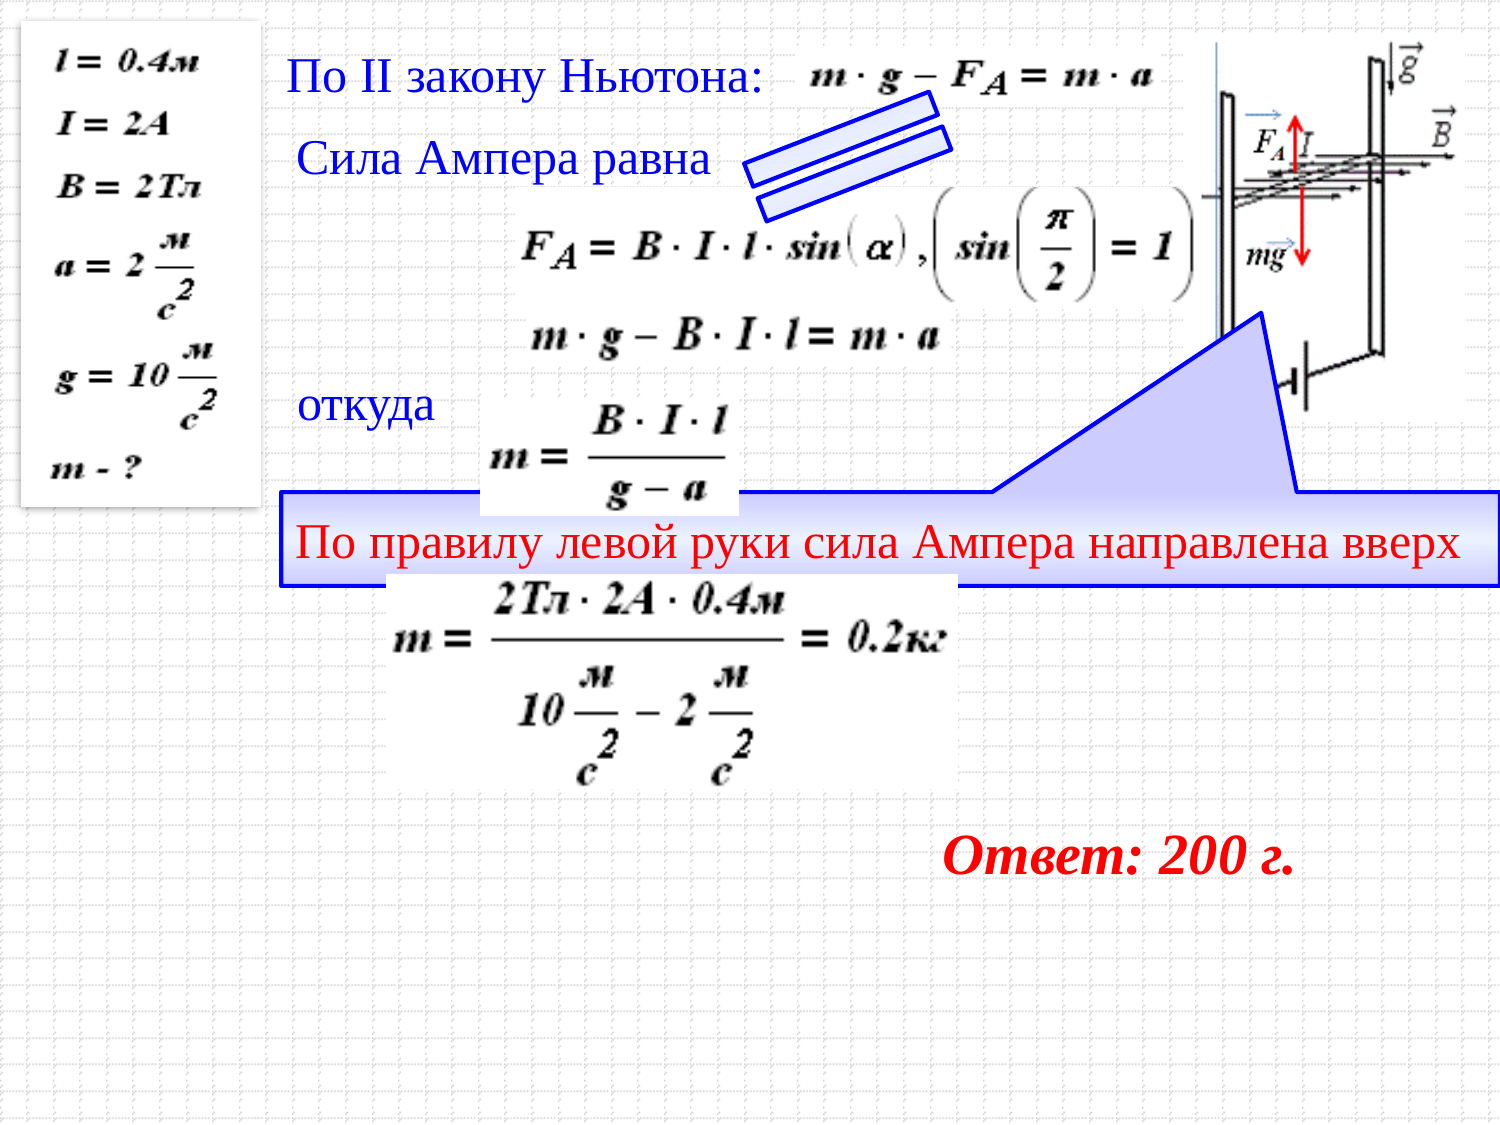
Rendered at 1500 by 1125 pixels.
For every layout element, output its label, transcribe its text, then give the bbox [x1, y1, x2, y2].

text_box По правилу левой руки сила Ампера направлена вверх [279, 365, 1500, 588]
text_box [280, 116, 1196, 305]
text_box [280, 362, 739, 516]
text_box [269, 34, 1161, 111]
picture [0, 0, 1500, 1125]
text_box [386, 573, 1315, 895]
